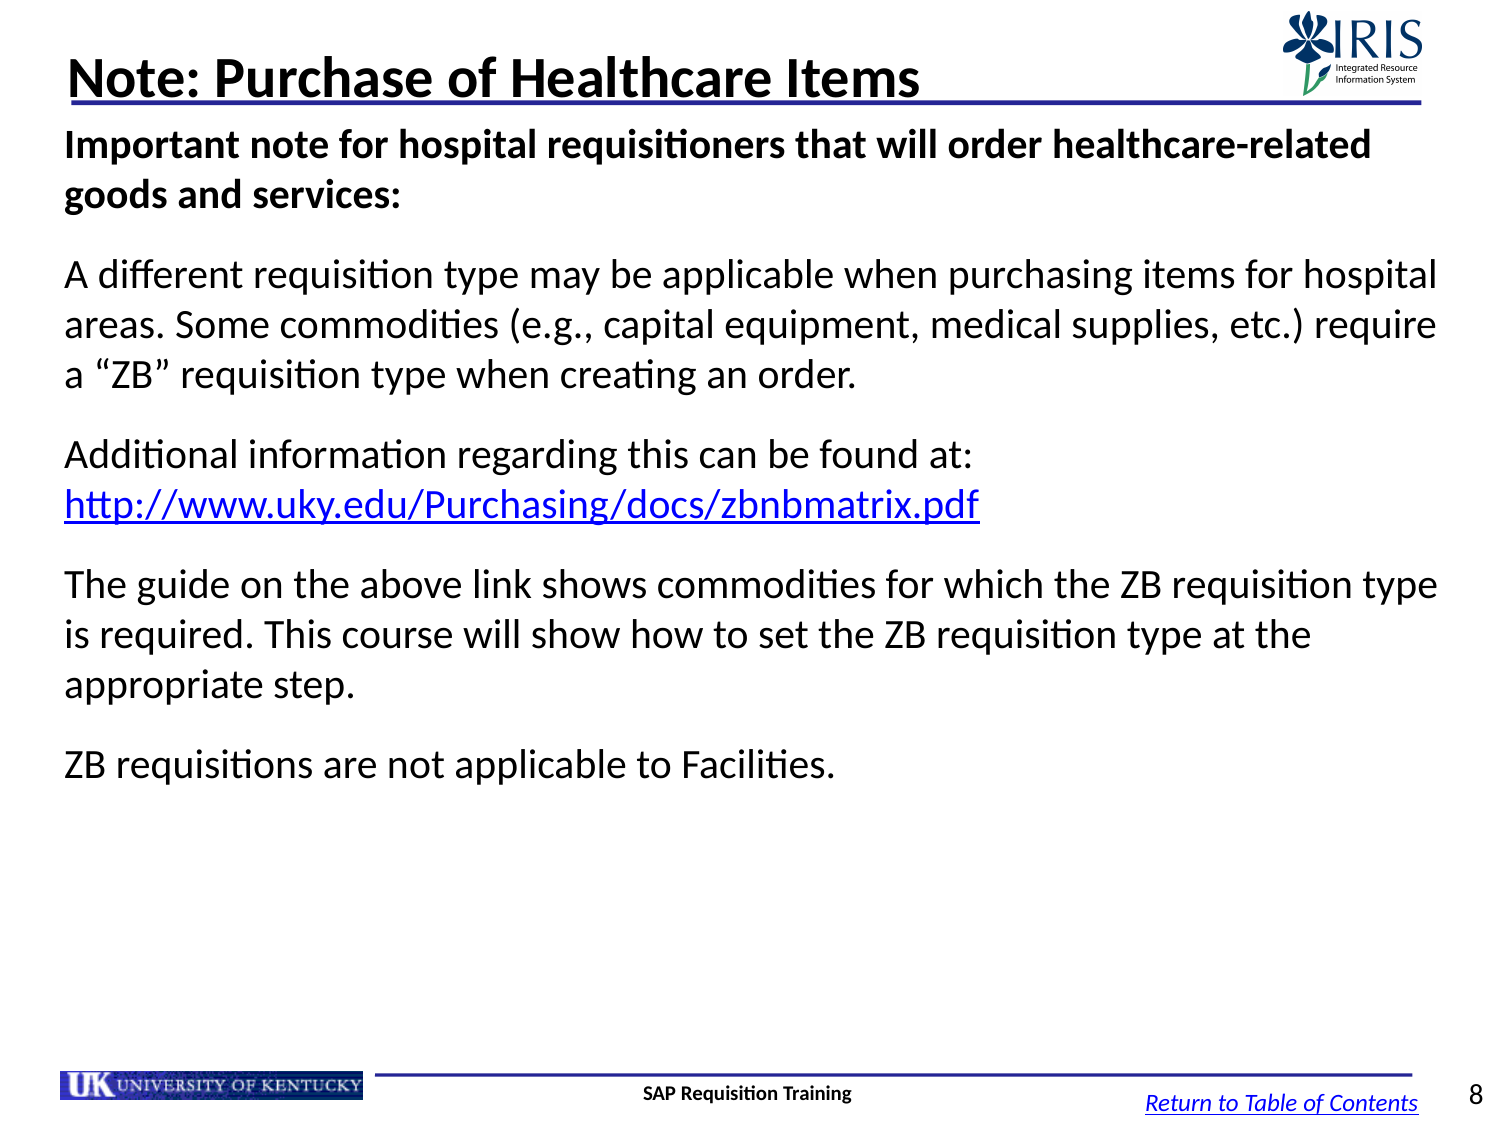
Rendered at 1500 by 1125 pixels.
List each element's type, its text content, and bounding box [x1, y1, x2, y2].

footer SAP Requisition Training [301, 1061, 1199, 1122]
slide_number 8 [1408, 1062, 1499, 1123]
picture [60, 1071, 301, 1100]
text_box Important note for hospital requisitioners that will order healthcare-related goods and services: A different requisition type may be applicable when purchasing items for hospital areas. Some commodities (e.g., capital equipment, medical supplies, etc.) require a “ZB” requisition type when creating an order. Additional information regarding this can be found at: http://www.uky.edu/Purchasing/docs/zbnbmatrix.pdf The guide on the above link shows commodities for which the ZB requisition type is required. This course will show how to set the ZB requisition type at the appropriate step. ZB requisitions are not applicable to Facilities. [49, 109, 1460, 795]
text_box Return to Table of Contents [1130, 1079, 1434, 1125]
title Note: Purchase of Healthcare Items [52, 14, 1425, 109]
